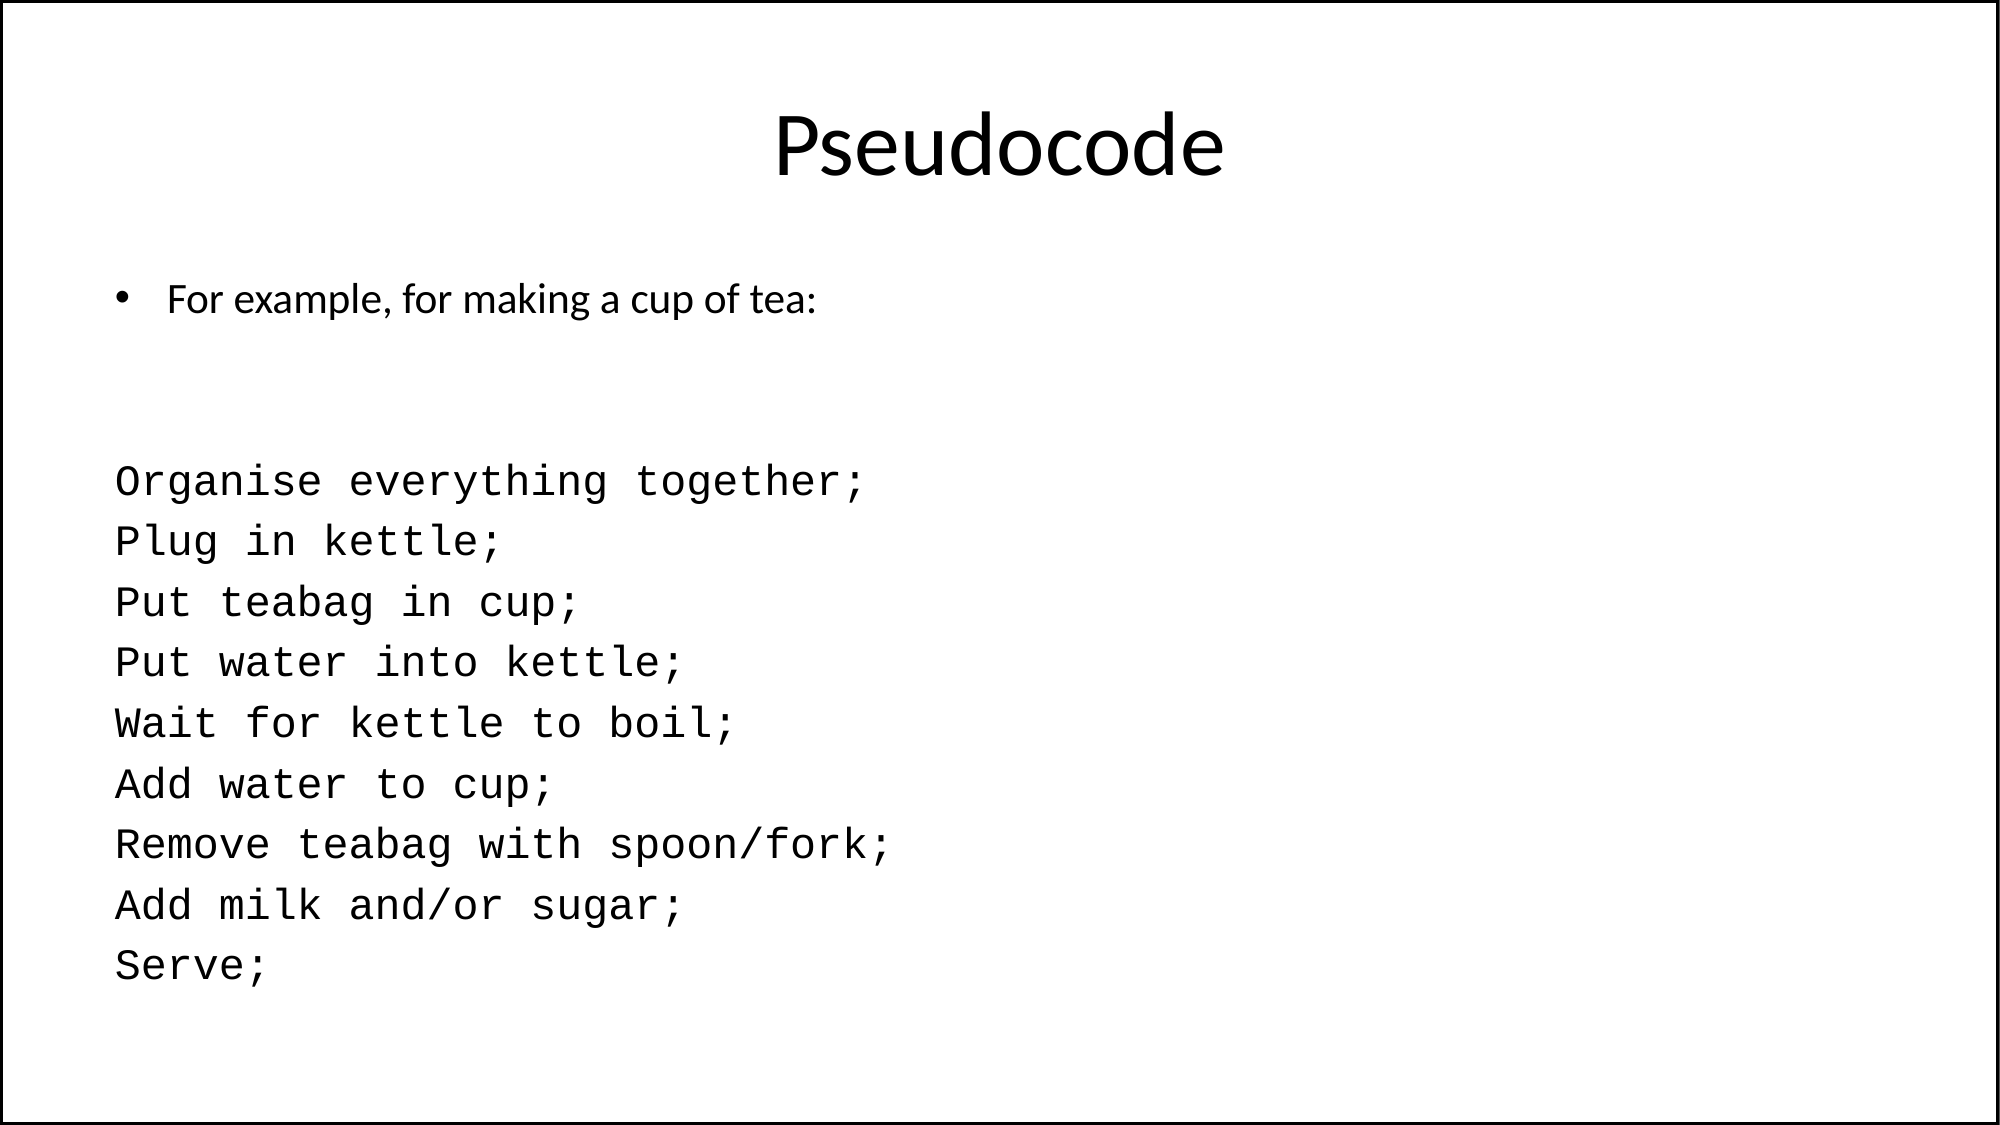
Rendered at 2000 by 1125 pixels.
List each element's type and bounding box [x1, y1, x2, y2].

text_box [0, 0, 2000, 1125]
